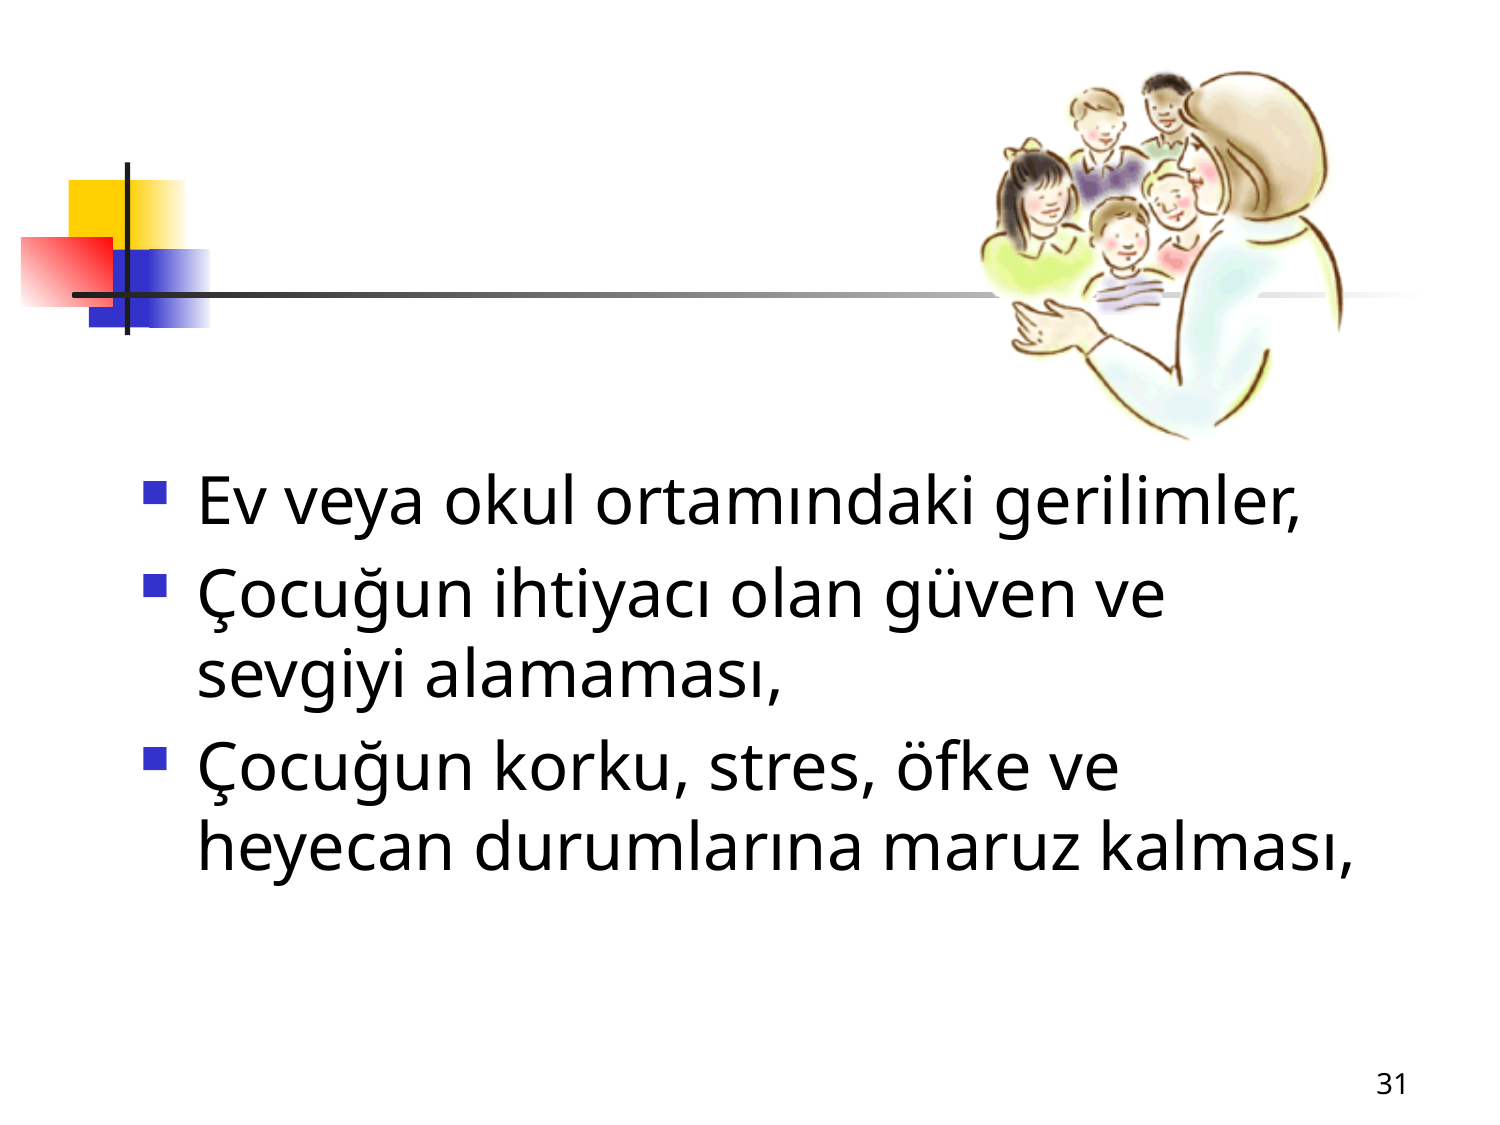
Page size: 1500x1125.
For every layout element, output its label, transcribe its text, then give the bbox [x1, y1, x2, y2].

slide_number 31 [1112, 1037, 1426, 1113]
list Ev veya okul ortamındaki gerilimler, Çocuğun ihtiyacı olan güven ve sevgiyi alamaması, Çocuğun korku, stres, öfke ve heyecan durumlarına maruz kalması, [124, 449, 1401, 1053]
picture [974, 62, 1351, 448]
